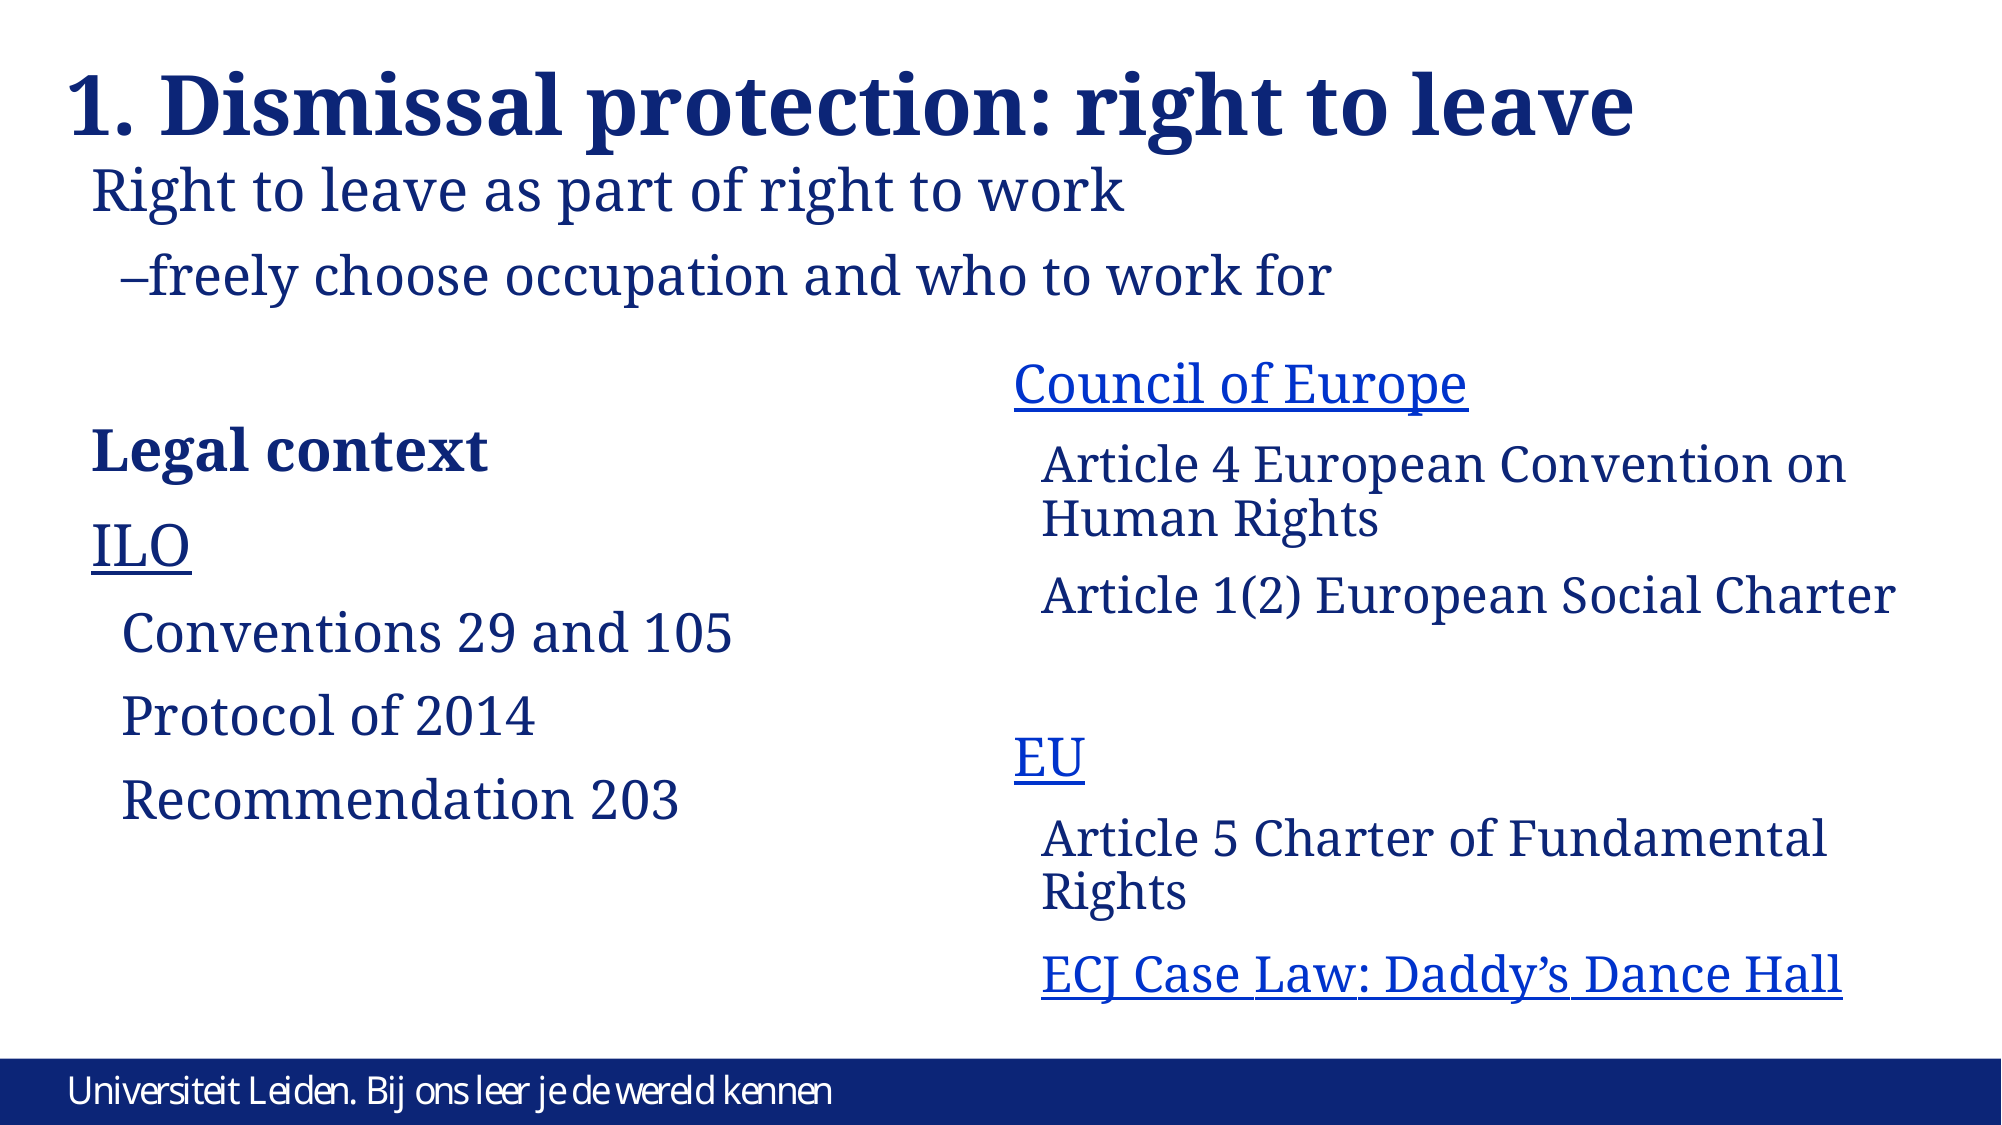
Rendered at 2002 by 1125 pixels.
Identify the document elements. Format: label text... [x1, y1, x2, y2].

text_box Legal context ILO Conventions 29 and 105 Protocol of 2014 Recommendation 203 [91, 326, 1014, 1018]
title 1. Dismissal protection: right to leave [66, 66, 1935, 138]
list Right to leave as part of right to work –freely choose occupation and who to work for [91, 160, 1568, 351]
text_box Council of Europe Article 4 European Convention on Human Rights Article 1(2) European Social Charter EU Article 5 Charter of Fundamental Rights ECJ Case Law: Daddy’s Dance Hall [1014, 351, 1911, 1018]
